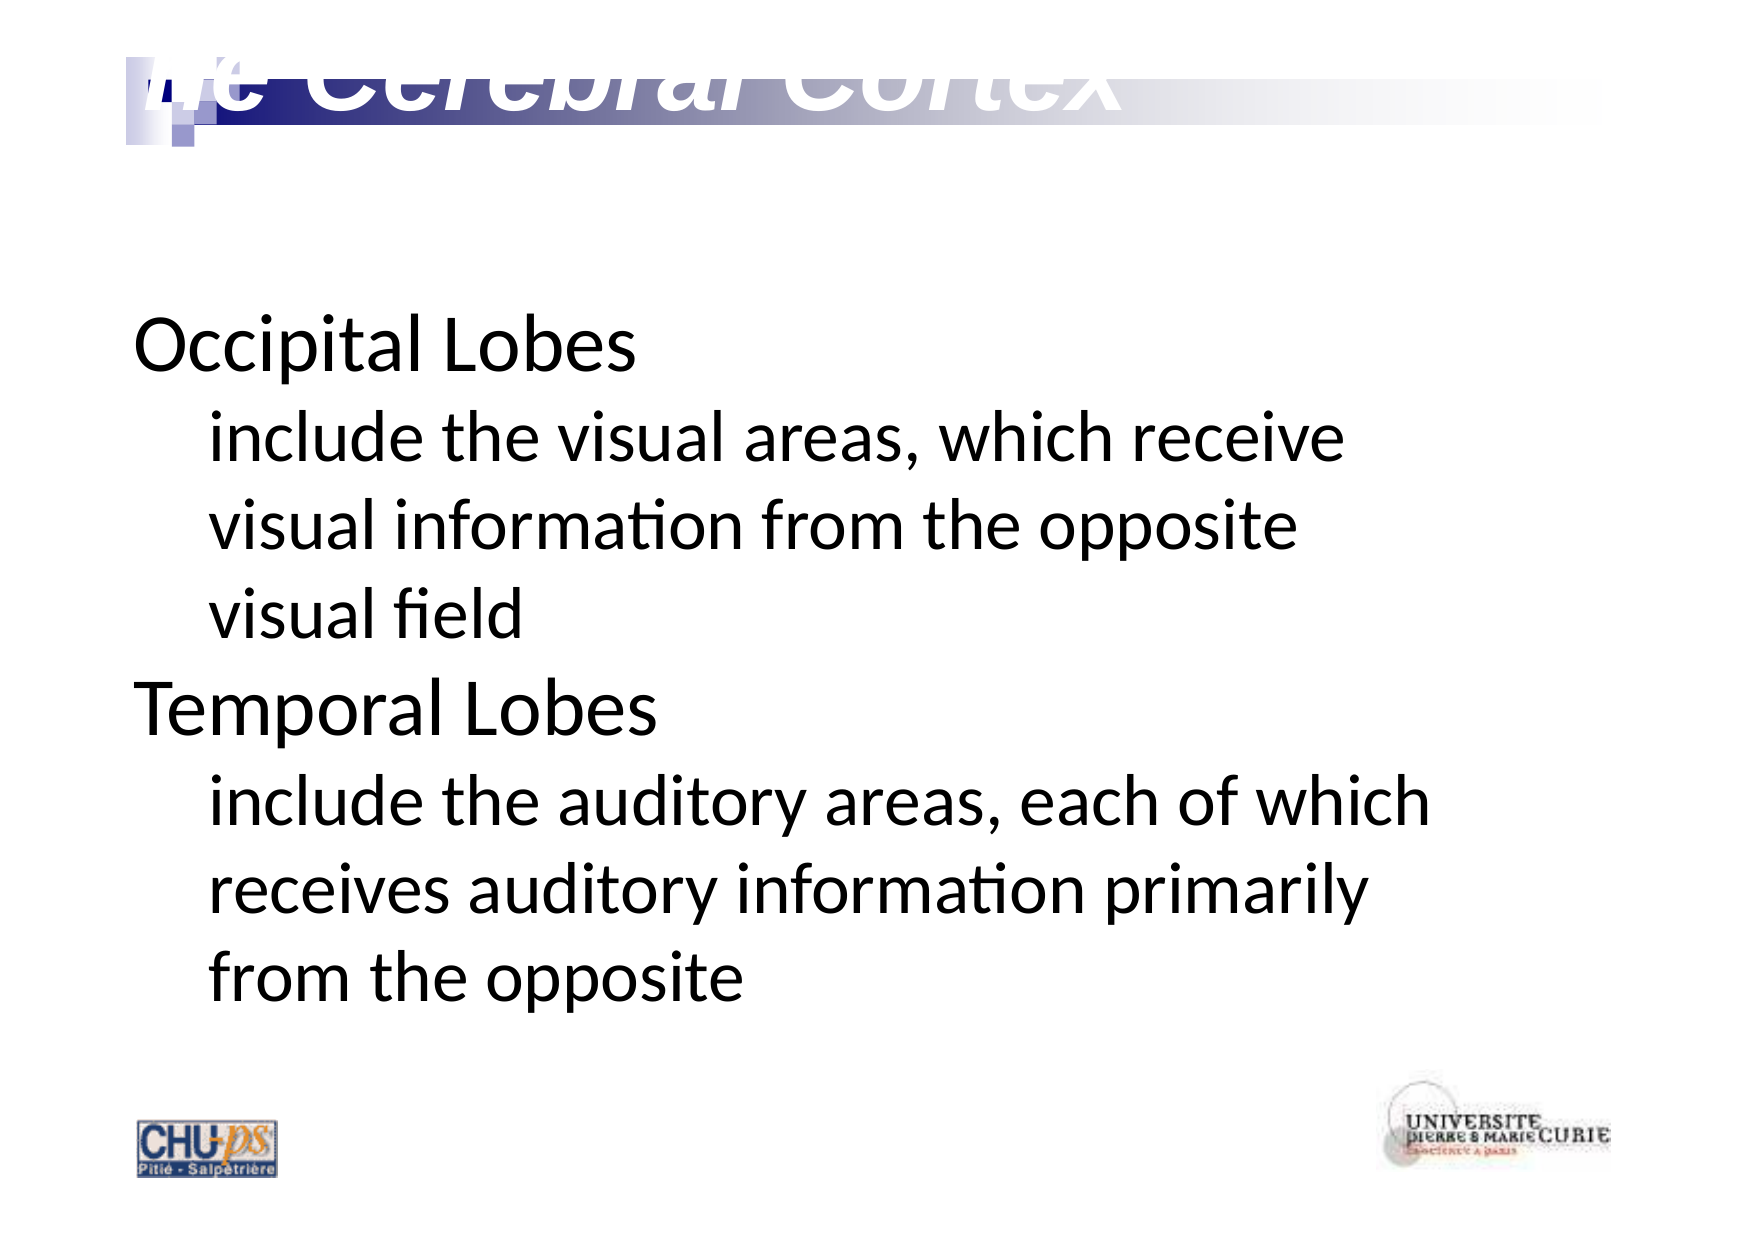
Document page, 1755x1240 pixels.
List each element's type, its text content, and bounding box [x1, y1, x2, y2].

picture [1376, 1069, 1611, 1172]
picture [126, 134, 171, 145]
title The Cerebral Cortex [76, 0, 1678, 134]
picture [136, 1119, 278, 1178]
list Occipital Lobes include the visual areas, which receive visual information from the opposite visual field Temporal Lobes include the auditory areas, each of which receives auditory information primarily from the opposite ear [133, 289, 1470, 1108]
